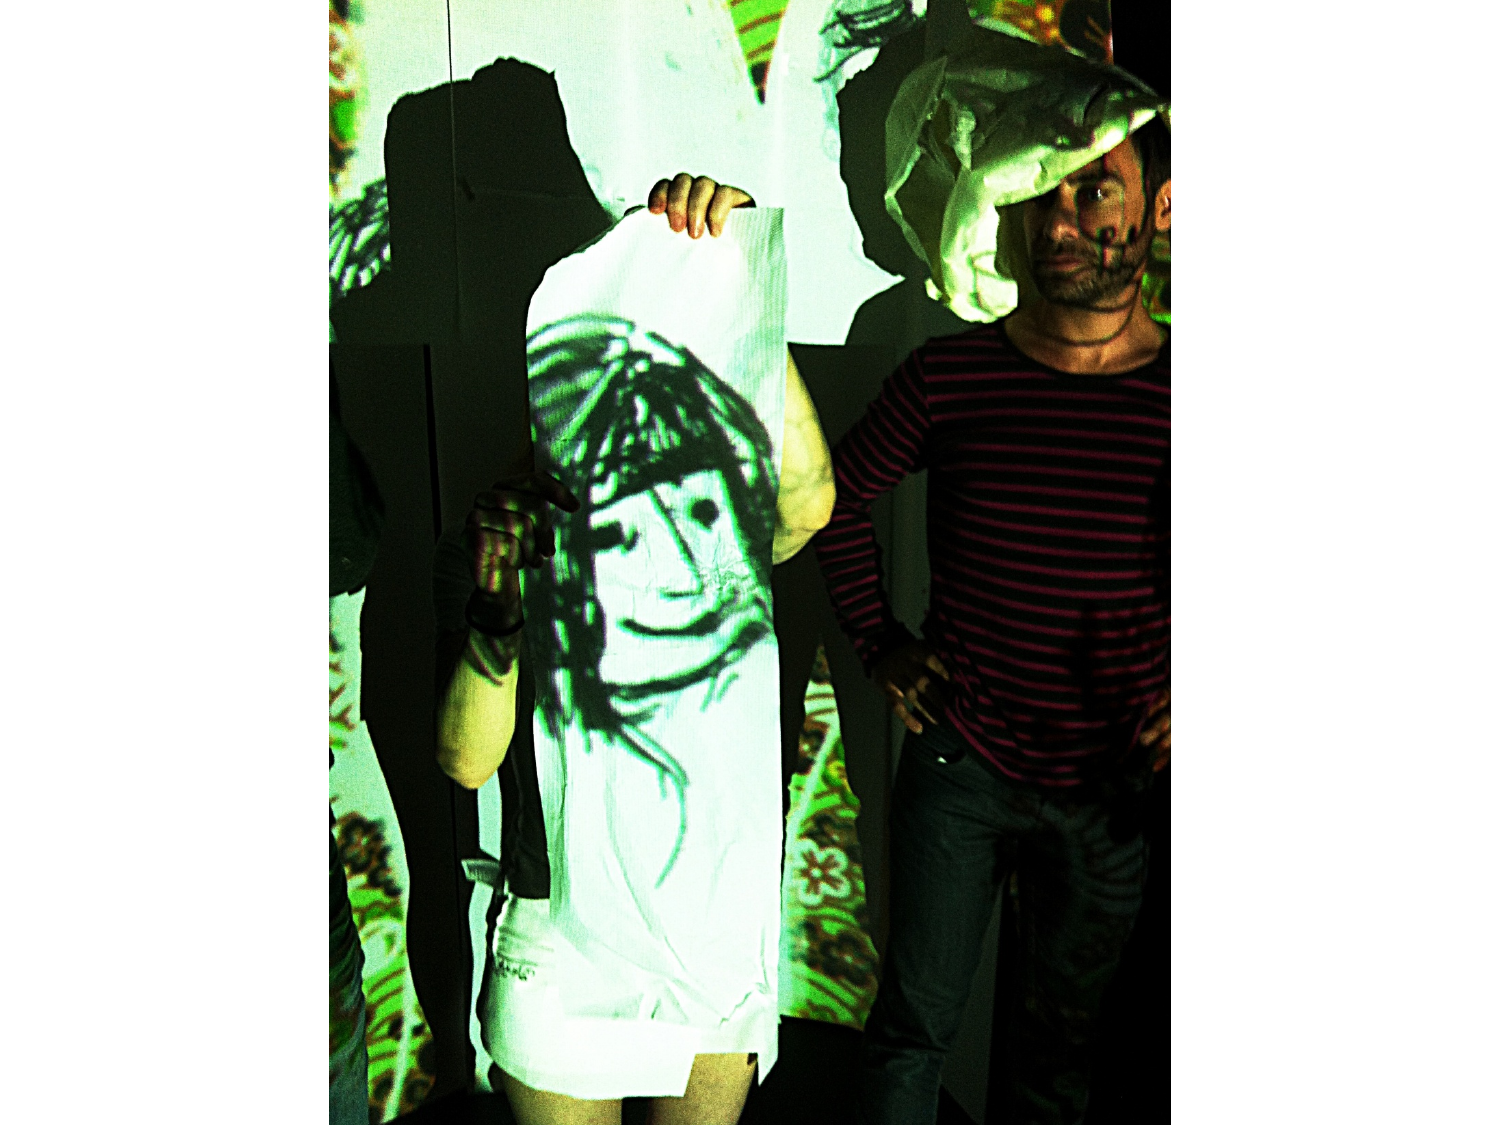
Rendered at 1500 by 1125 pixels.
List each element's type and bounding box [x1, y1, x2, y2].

picture [329, 0, 1171, 1125]
